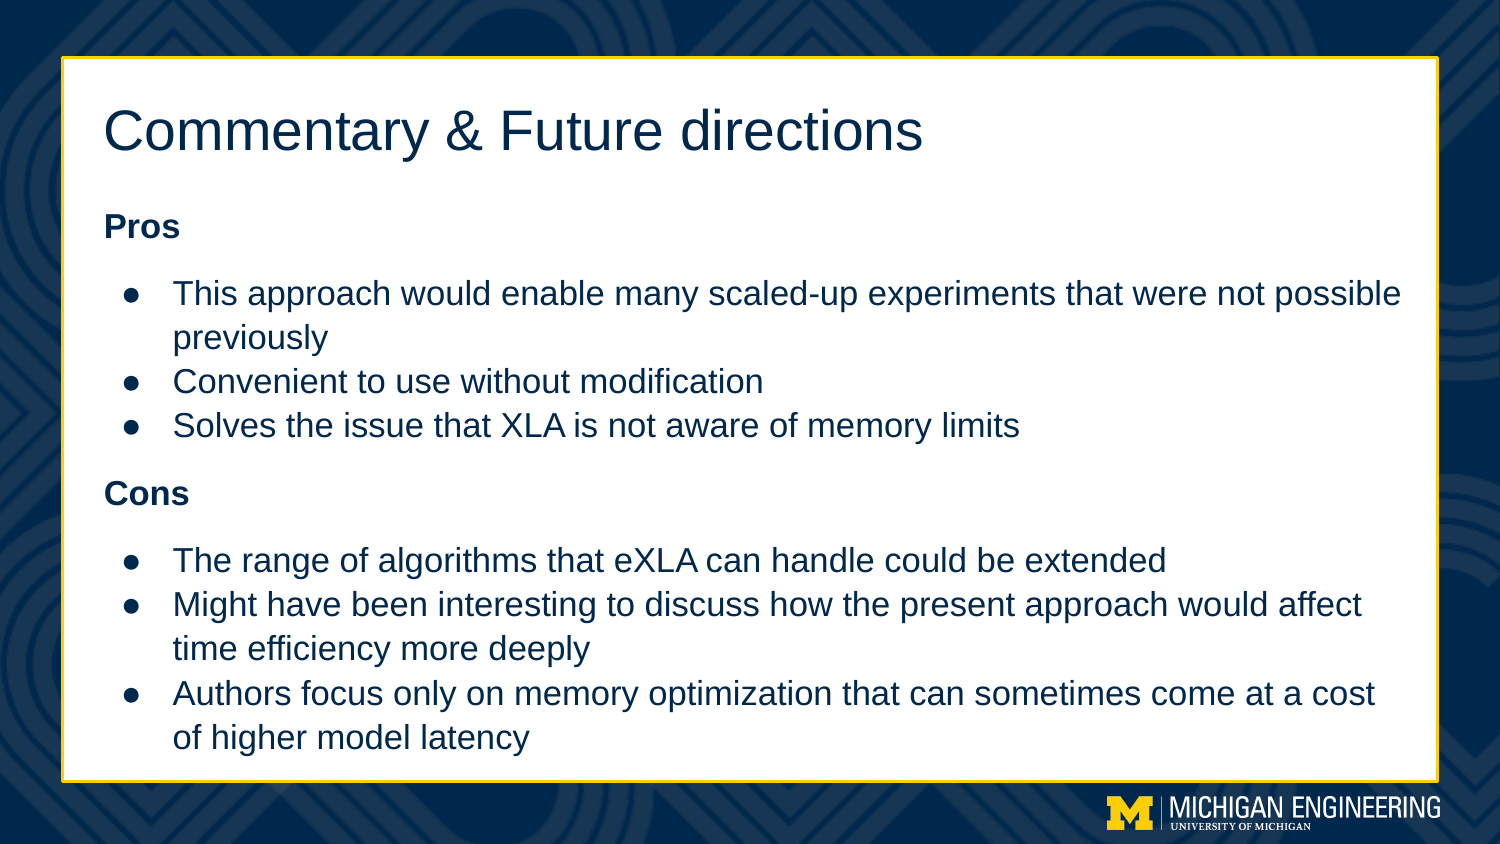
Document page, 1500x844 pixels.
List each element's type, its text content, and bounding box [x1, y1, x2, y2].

list Pros This approach would enable many scaled-up experiments that were not possible previously Convenient to use without modification Solves the issue that XLA is not aware of memory limits Cons The range of algorithms that eXLA can handle could be extended Might have been interesting to discuss how the present approach would affect time efficiency more deeply Authors focus only on memory optimization that can sometimes come at a cost of higher model latency [88, 186, 1425, 772]
title Commentary & Future directions [88, 83, 1425, 178]
picture [880, 473, 1500, 844]
picture [0, 0, 901, 219]
picture [902, 0, 1499, 382]
picture [0, 220, 879, 844]
